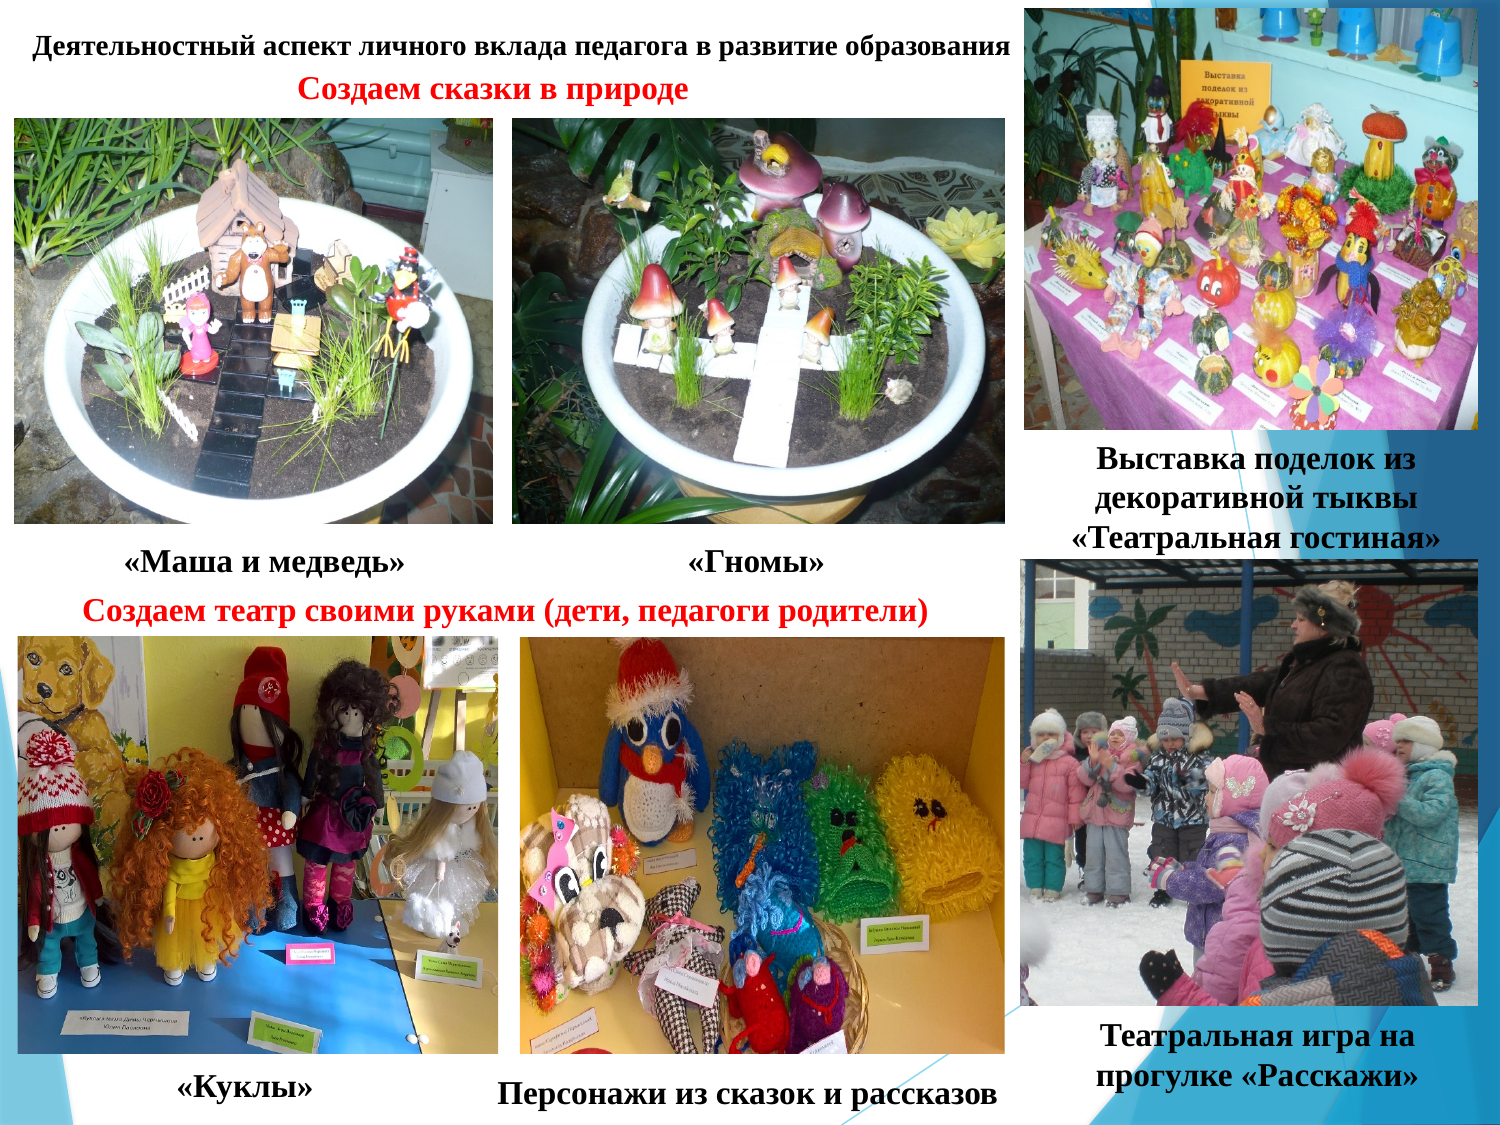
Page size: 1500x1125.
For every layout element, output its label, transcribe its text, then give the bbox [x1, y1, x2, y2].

picture [17, 635, 499, 1055]
text_box «Гномы» [510, 531, 1003, 587]
picture [1019, 558, 1479, 1006]
picture [13, 117, 494, 524]
text_box Создаем театр своими руками (дети, педагоги родители) [25, 580, 987, 636]
text_box Создаем сказки в природе [156, 58, 830, 114]
picture [519, 636, 1006, 1054]
text_box Деятельностный аспект личного вклада педагога в развитие образования [17, 19, 1019, 89]
picture [1024, 7, 1479, 430]
text_box «Маша и медведь» [25, 531, 505, 580]
text_box Персонажи из сказок и рассказов [476, 1064, 1021, 1119]
text_box Выставка поделок из декоративной тыквы «Театральная гостиная» [1041, 438, 1472, 558]
picture [512, 117, 1006, 524]
text_box «Куклы» [12, 1057, 478, 1112]
text_box Театральная игра на прогулке «Расскажи» [1037, 1014, 1478, 1101]
